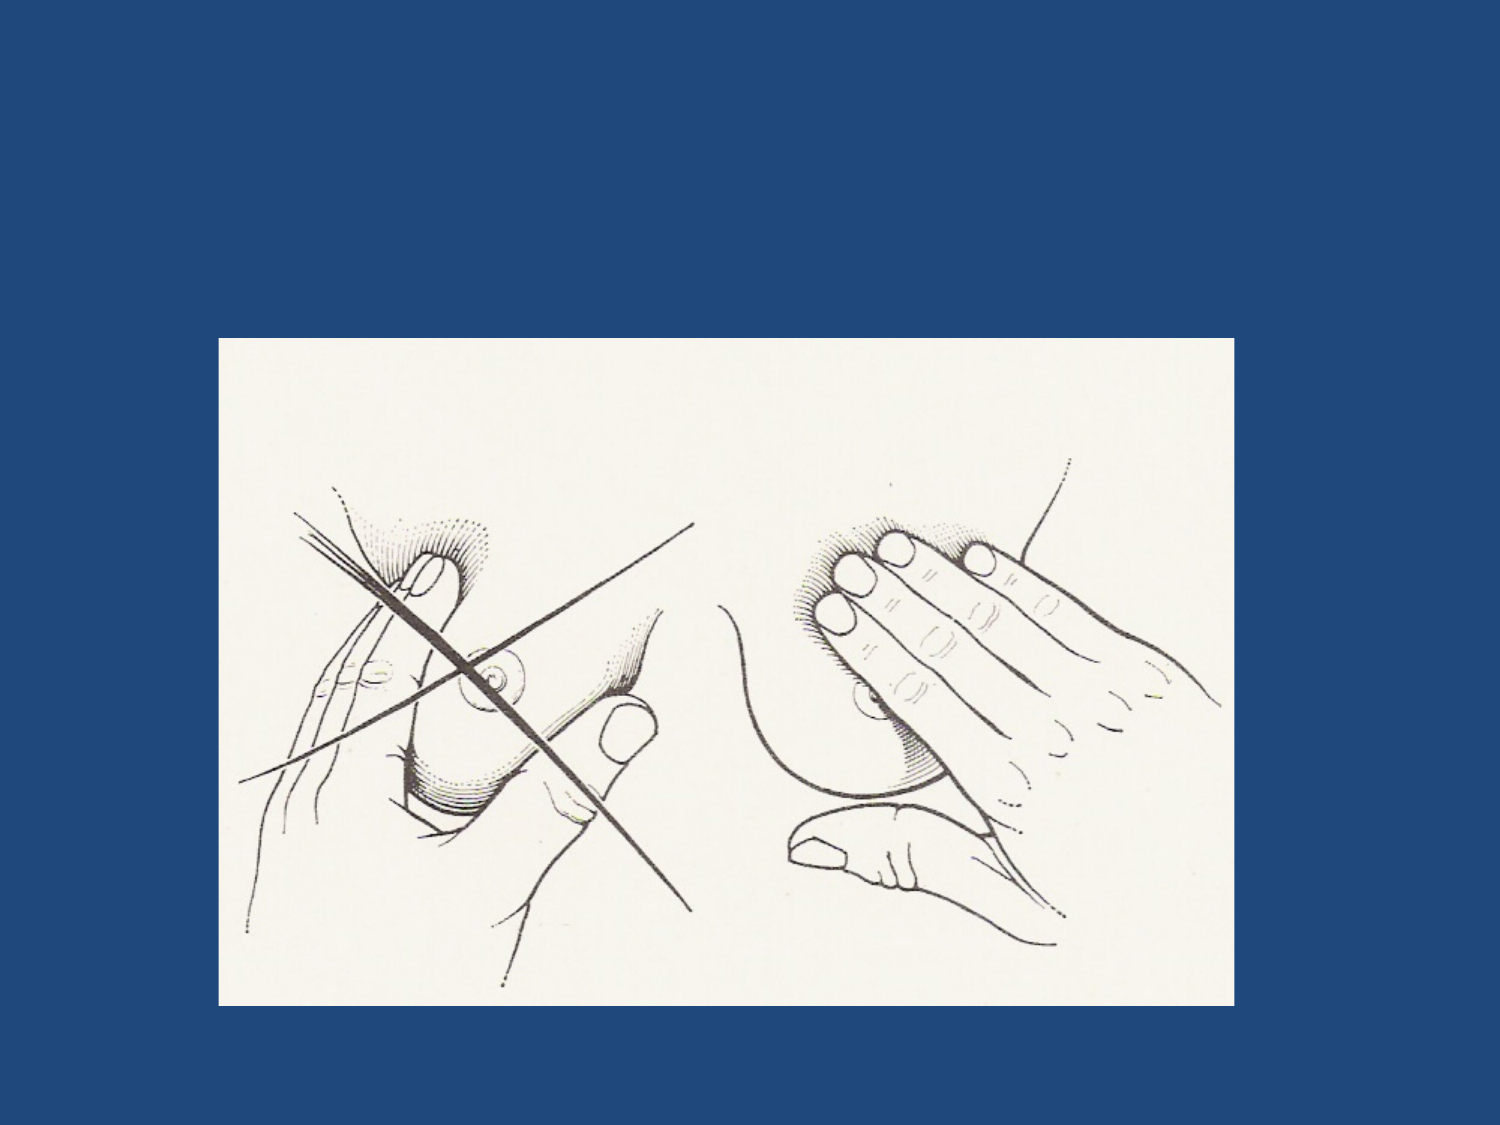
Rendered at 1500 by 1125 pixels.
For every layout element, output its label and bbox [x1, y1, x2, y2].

picture [218, 337, 1235, 1006]
